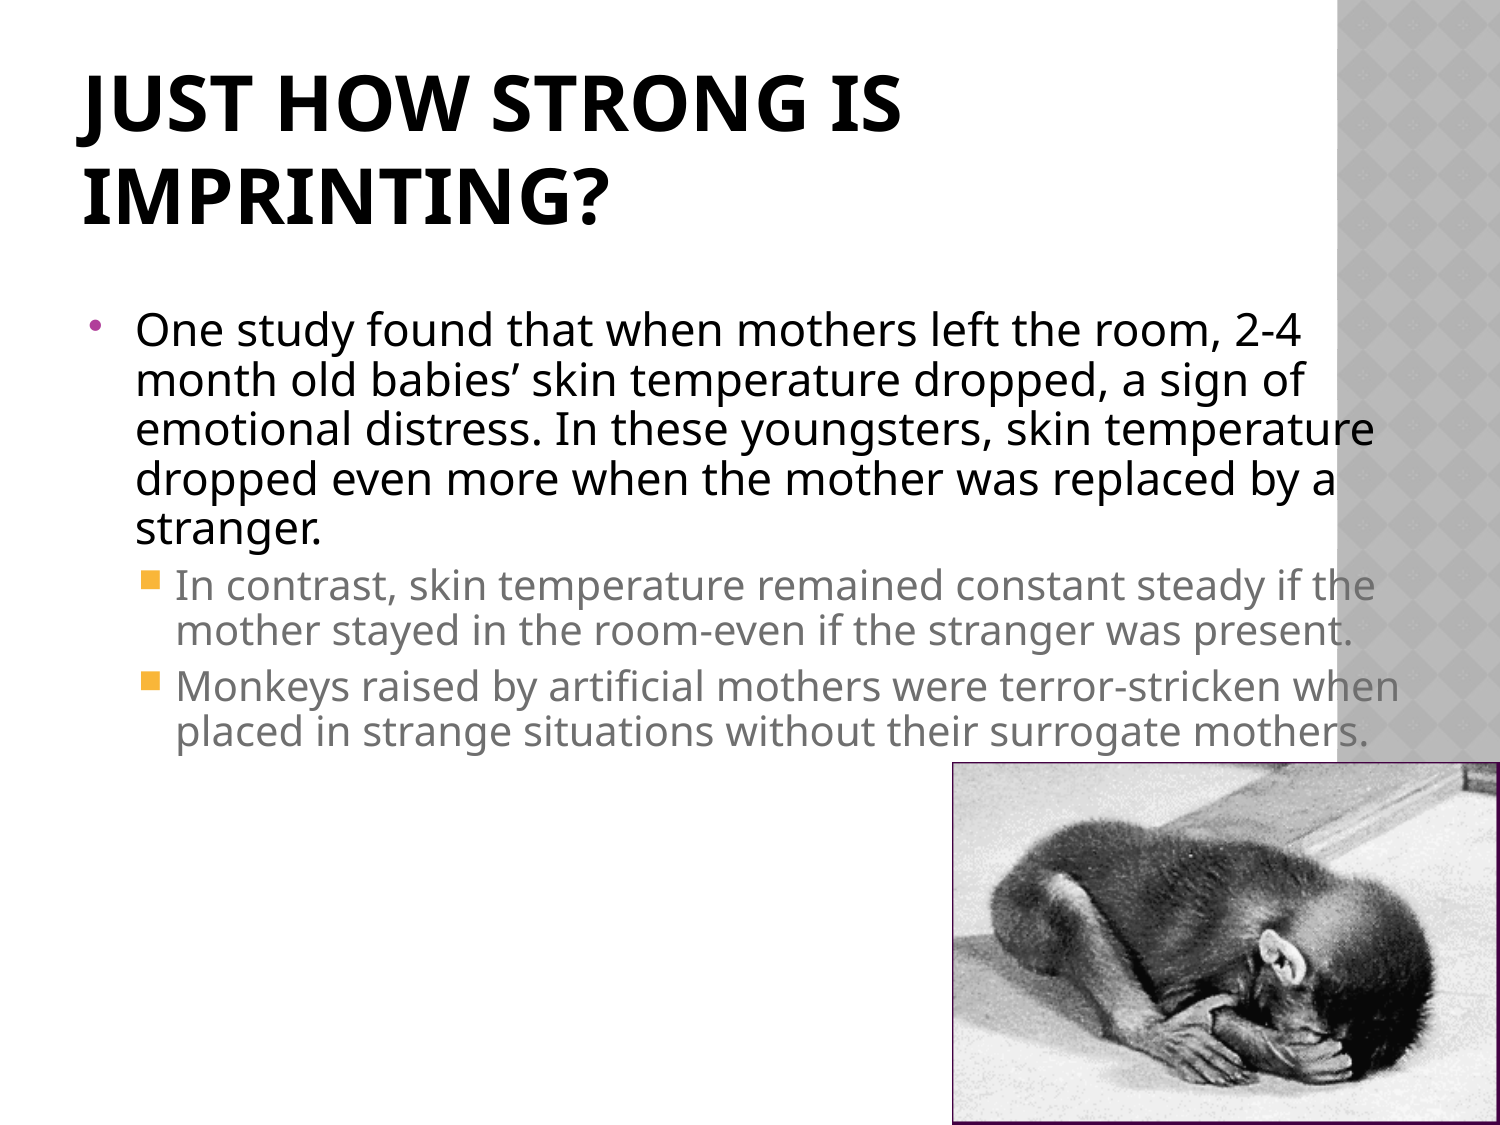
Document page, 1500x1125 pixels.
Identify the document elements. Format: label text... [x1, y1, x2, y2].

list One study found that when mothers left the room, 2-4 month old babies’ skin temperature dropped, a sign of emotional distress. In these youngsters, skin temperature dropped even more when the mother was replaced by a stranger. In contrast, skin temperature remained constant steady if the mother stayed in the room-even if the stranger was present. Monkeys raised by artificial mothers were terror-stricken when placed in strange situations without their surrogate mothers. [75, 299, 1425, 950]
picture [951, 762, 1500, 1125]
title Just how Strong is Imprinting? [75, 52, 1263, 240]
